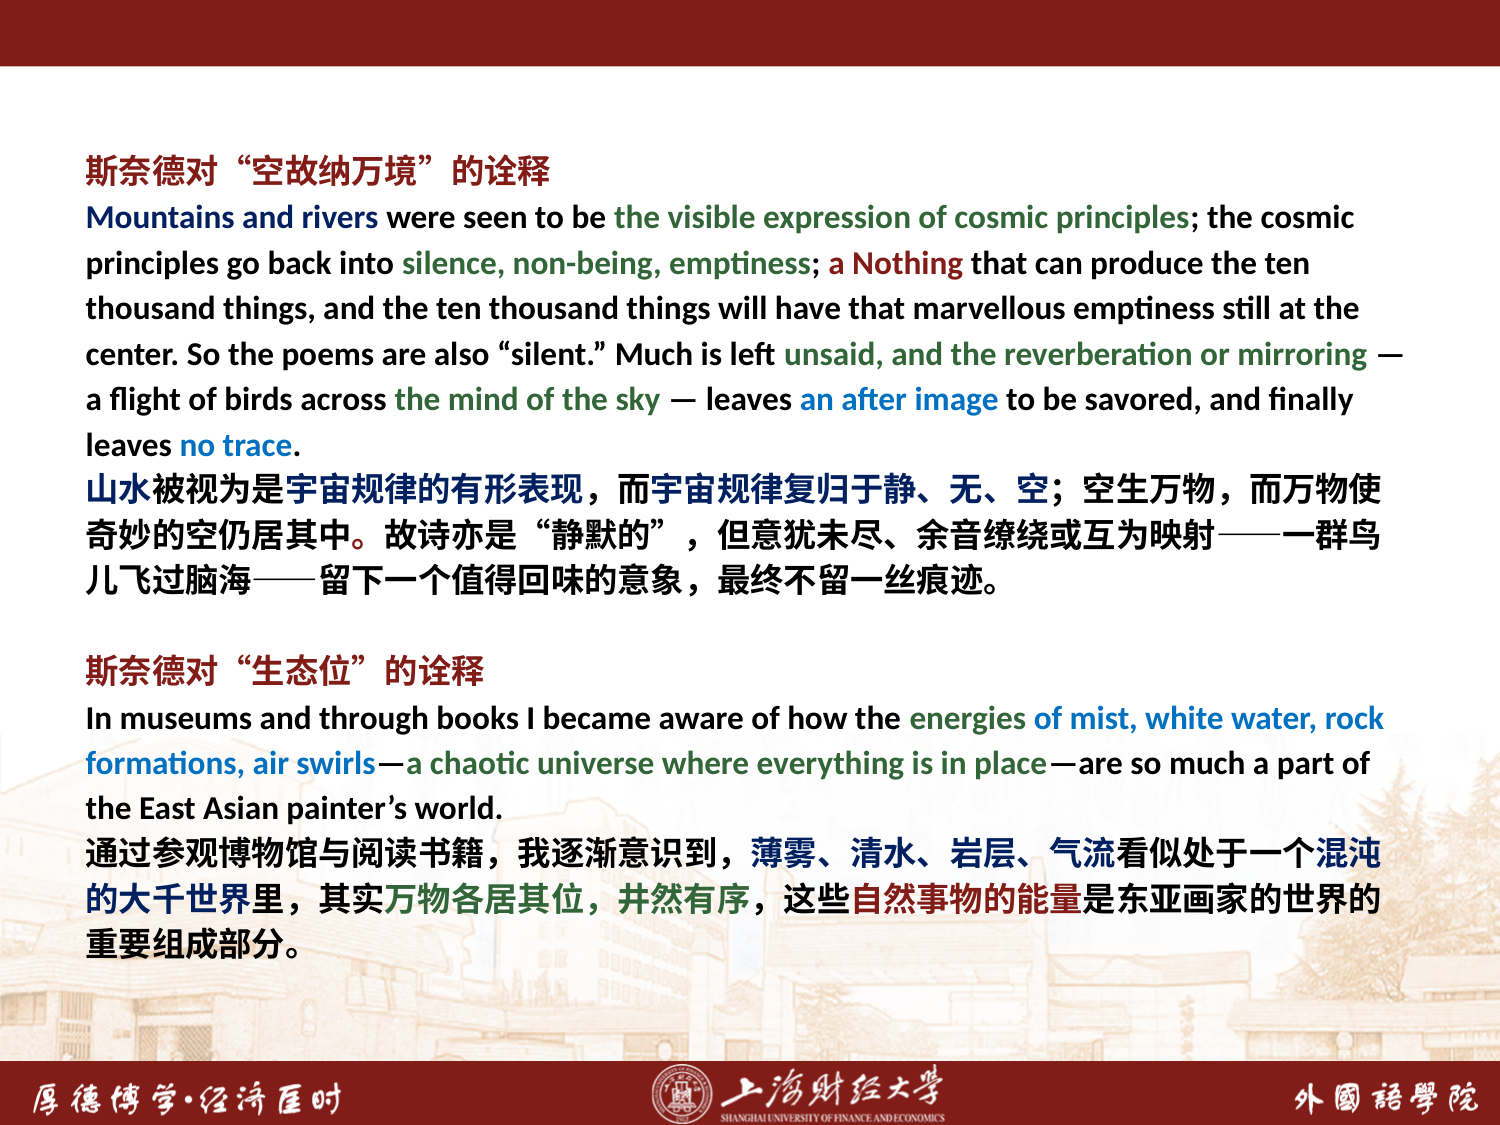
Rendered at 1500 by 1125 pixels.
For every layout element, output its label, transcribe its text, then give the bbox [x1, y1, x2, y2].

picture [0, 1058, 1500, 1125]
text_box 斯奈德对“空故纳万境”的诠释 Mountains and rivers were seen to be the visible expression of cosmic principles; the cosmic principles go back into silence, non-being, emptiness; a Nothing that can produce the ten thousand things, and the ten thousand things will have that marvellous emptiness still at the center. So the poems are also “silent.” Much is left unsaid, and the reverberation or mirroring — a flight of birds across the mind of the sky — leaves an after image to be savored, and finally leaves no trace. 山水被视为是宇宙规律的有形表现，而宇宙规律复归于静、无、空；空生万物，而万物使奇妙的空仍居其中。故诗亦是“静默的”，但意犹未尽、余音缭绕或互为映射——一群鸟儿飞过脑海——留下一个值得回味的意象，最终不留一丝痕迹。 斯奈德对“生态位”的诠释 In museums and through books I became aware of how the energies of mist, white water, rock formations, air swirls—a chaotic universe where everything is in place—are so much a part of the East Asian painter’s world. 通过参观博物馆与阅读书籍，我逐渐意识到，薄雾、清水、岩层、气流看似处于一个混沌的大千世界里，其实万物各居其位，井然有序，这些自然事物的能量是东亚画家的世界的重要组成部分。 [70, 137, 1430, 971]
